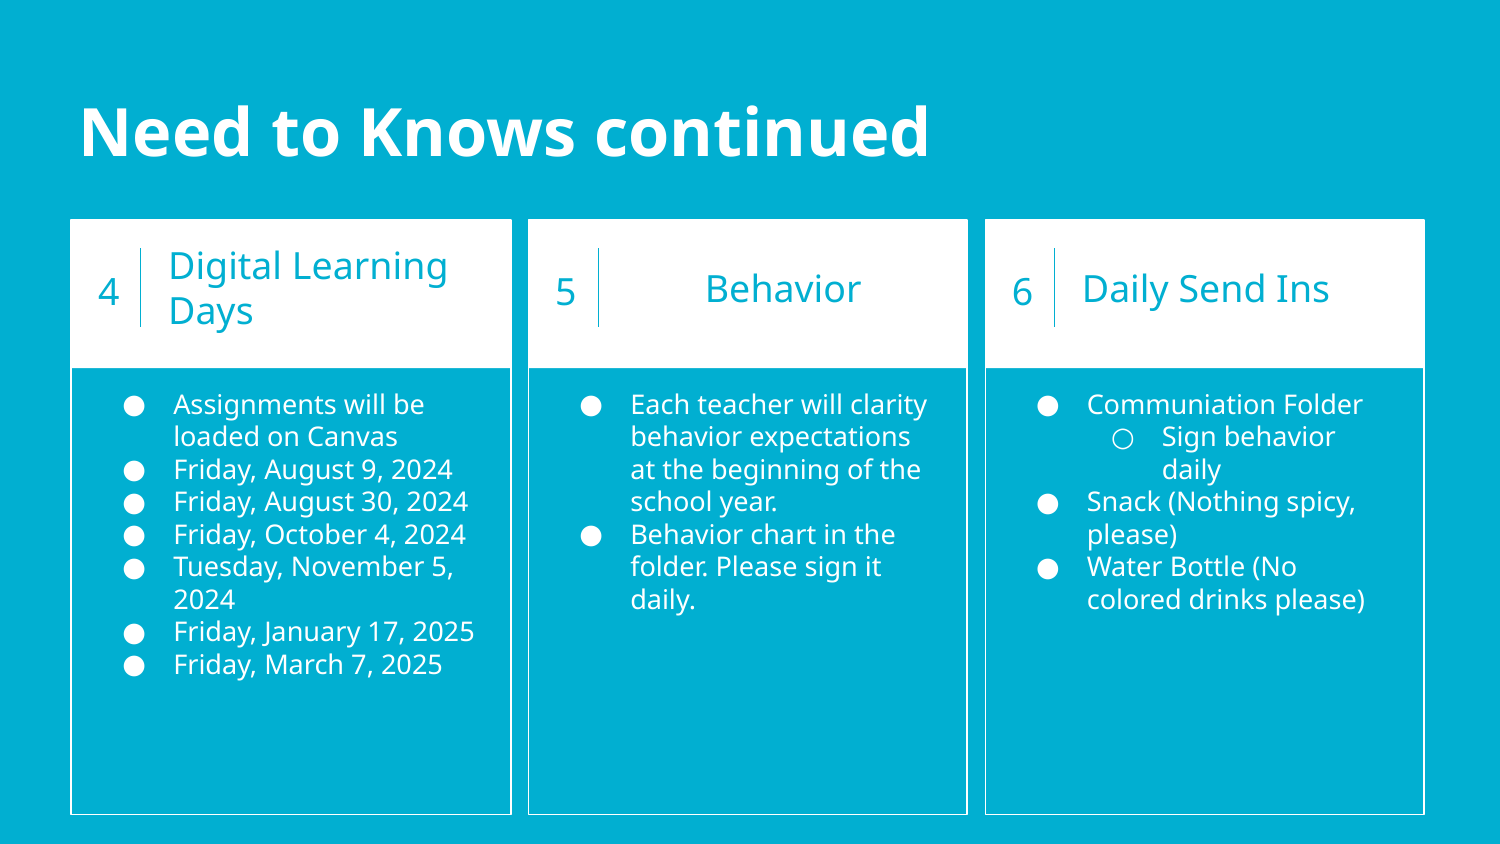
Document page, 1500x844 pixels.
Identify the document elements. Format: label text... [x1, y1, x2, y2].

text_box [70, 219, 512, 815]
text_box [985, 219, 1425, 815]
title Need to Knows continued [63, 75, 1437, 188]
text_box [528, 219, 968, 815]
